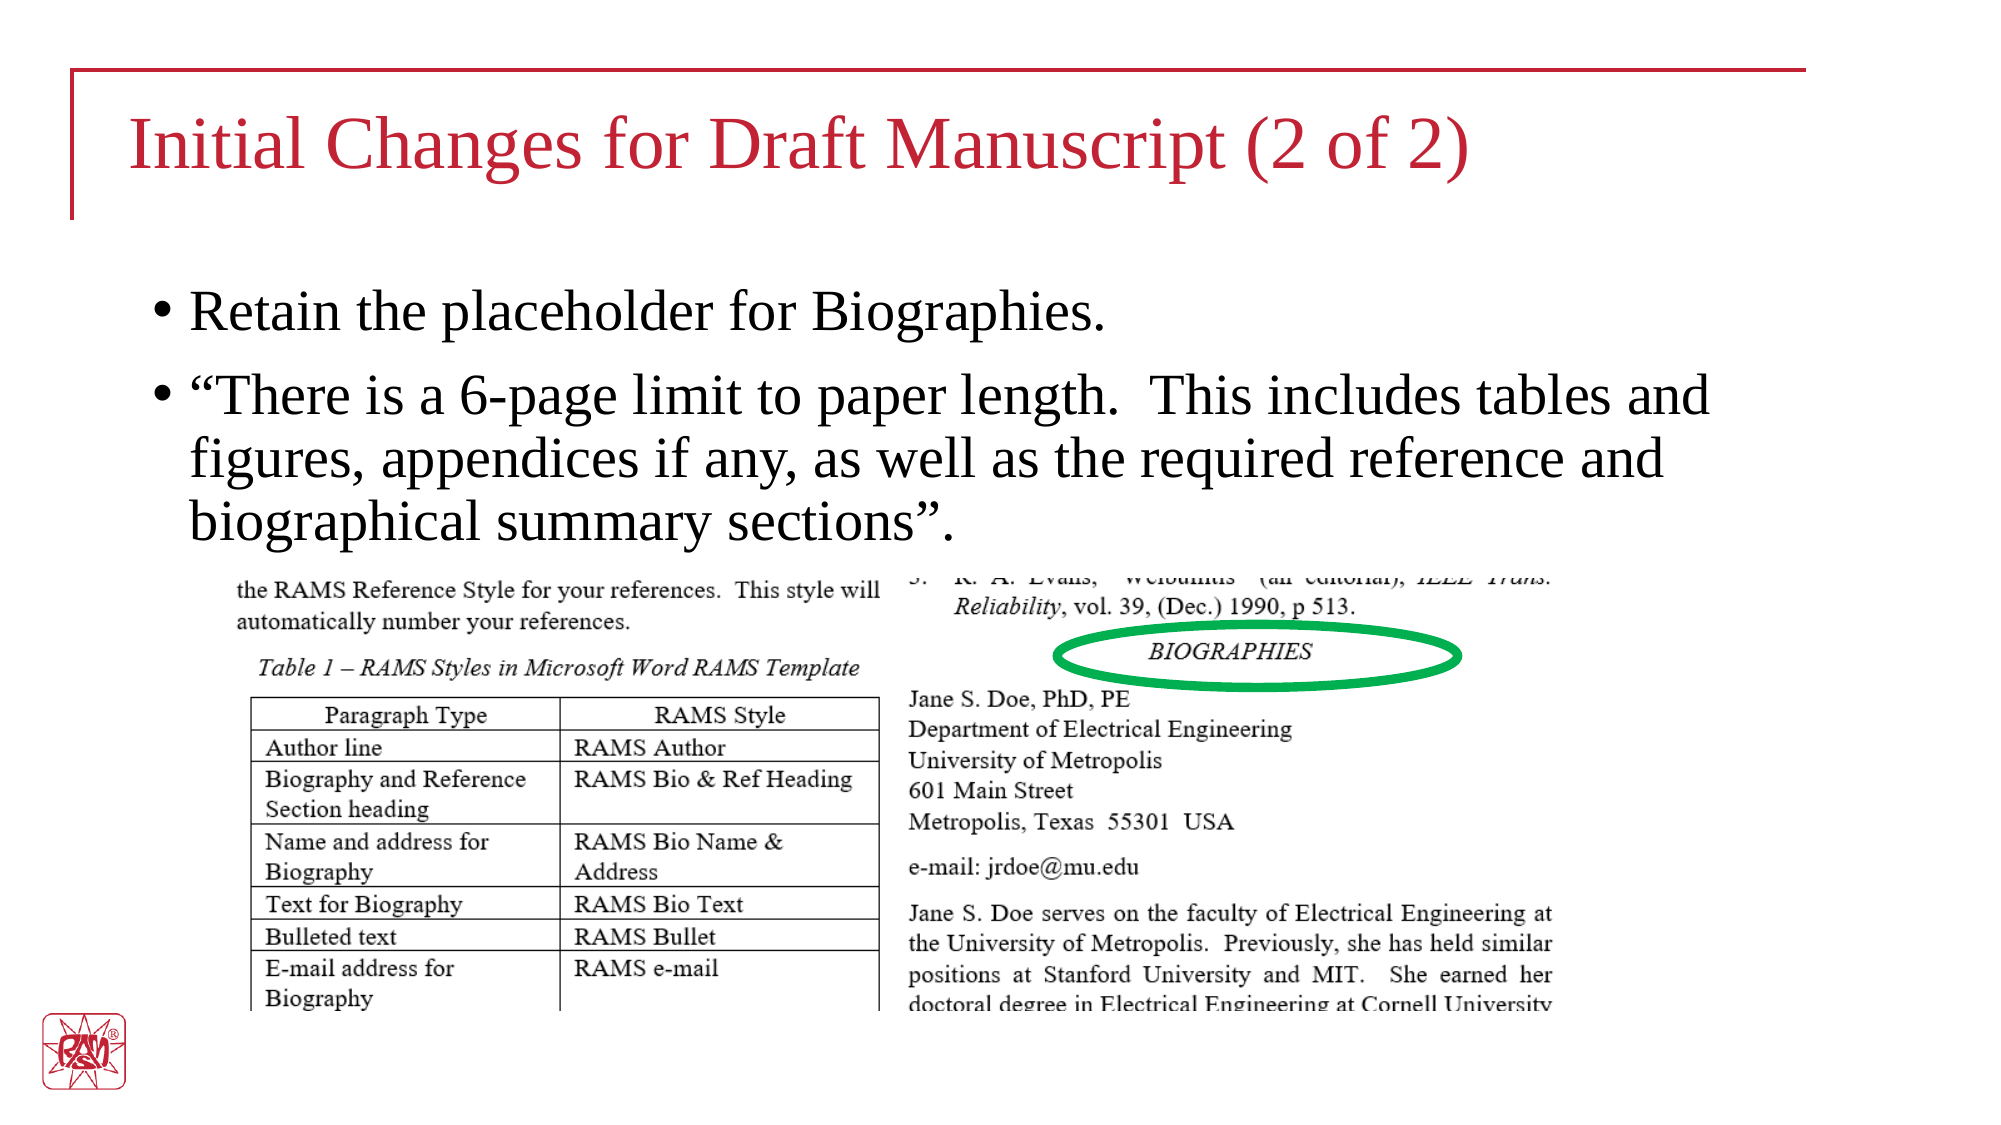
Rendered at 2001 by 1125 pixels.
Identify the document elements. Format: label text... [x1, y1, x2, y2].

list Retain the placeholder for Biographies. “There is a 6-page limit to paper length. This includes tables and figures, appendices if any, as well as the required reference and biographical summary sections”. [137, 272, 1863, 1014]
title Initial Changes for Draft Manuscript (2 of 2) [113, 96, 1863, 315]
picture [39, 1011, 127, 1091]
picture [208, 578, 1632, 1011]
